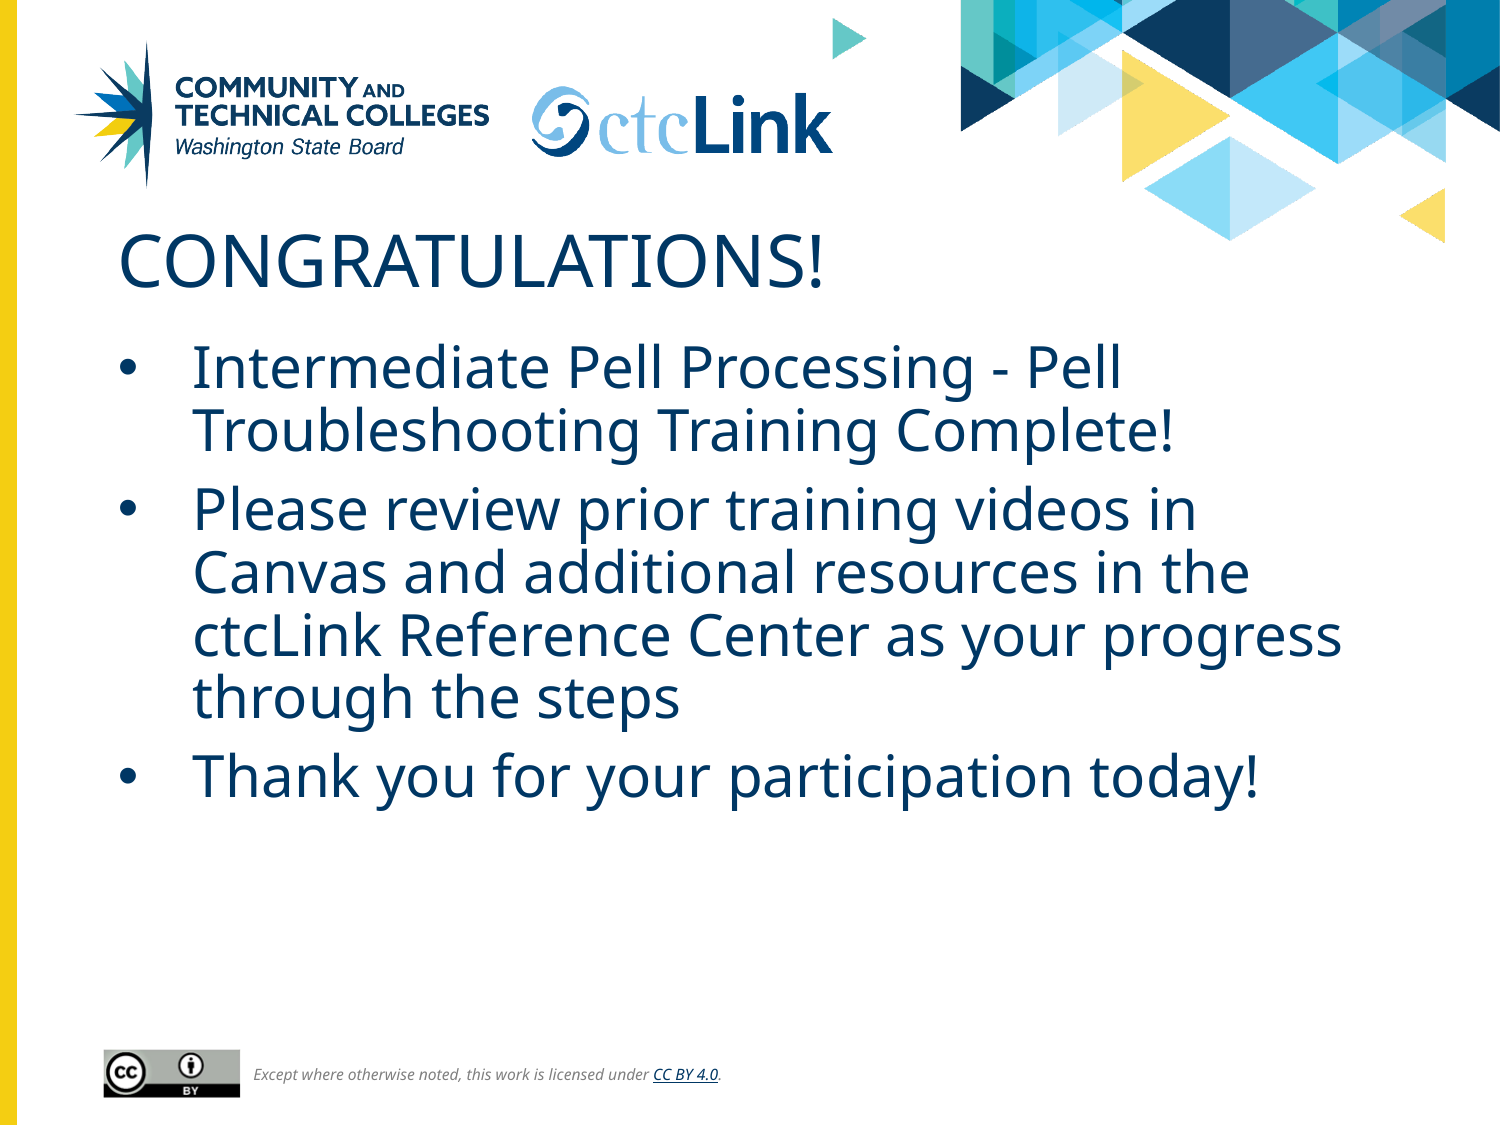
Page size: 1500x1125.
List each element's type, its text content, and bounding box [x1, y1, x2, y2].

title Congratulations! [103, 217, 1397, 318]
picture [103, 1049, 241, 1099]
picture [17, 0, 1500, 243]
list Intermediate Pell Processing - Pell Troubleshooting Training Complete! Please review prior training videos in Canvas and additional resources in the ctcLink Reference Center as your progress through the steps Thank you for your participation today! [103, 330, 1397, 935]
